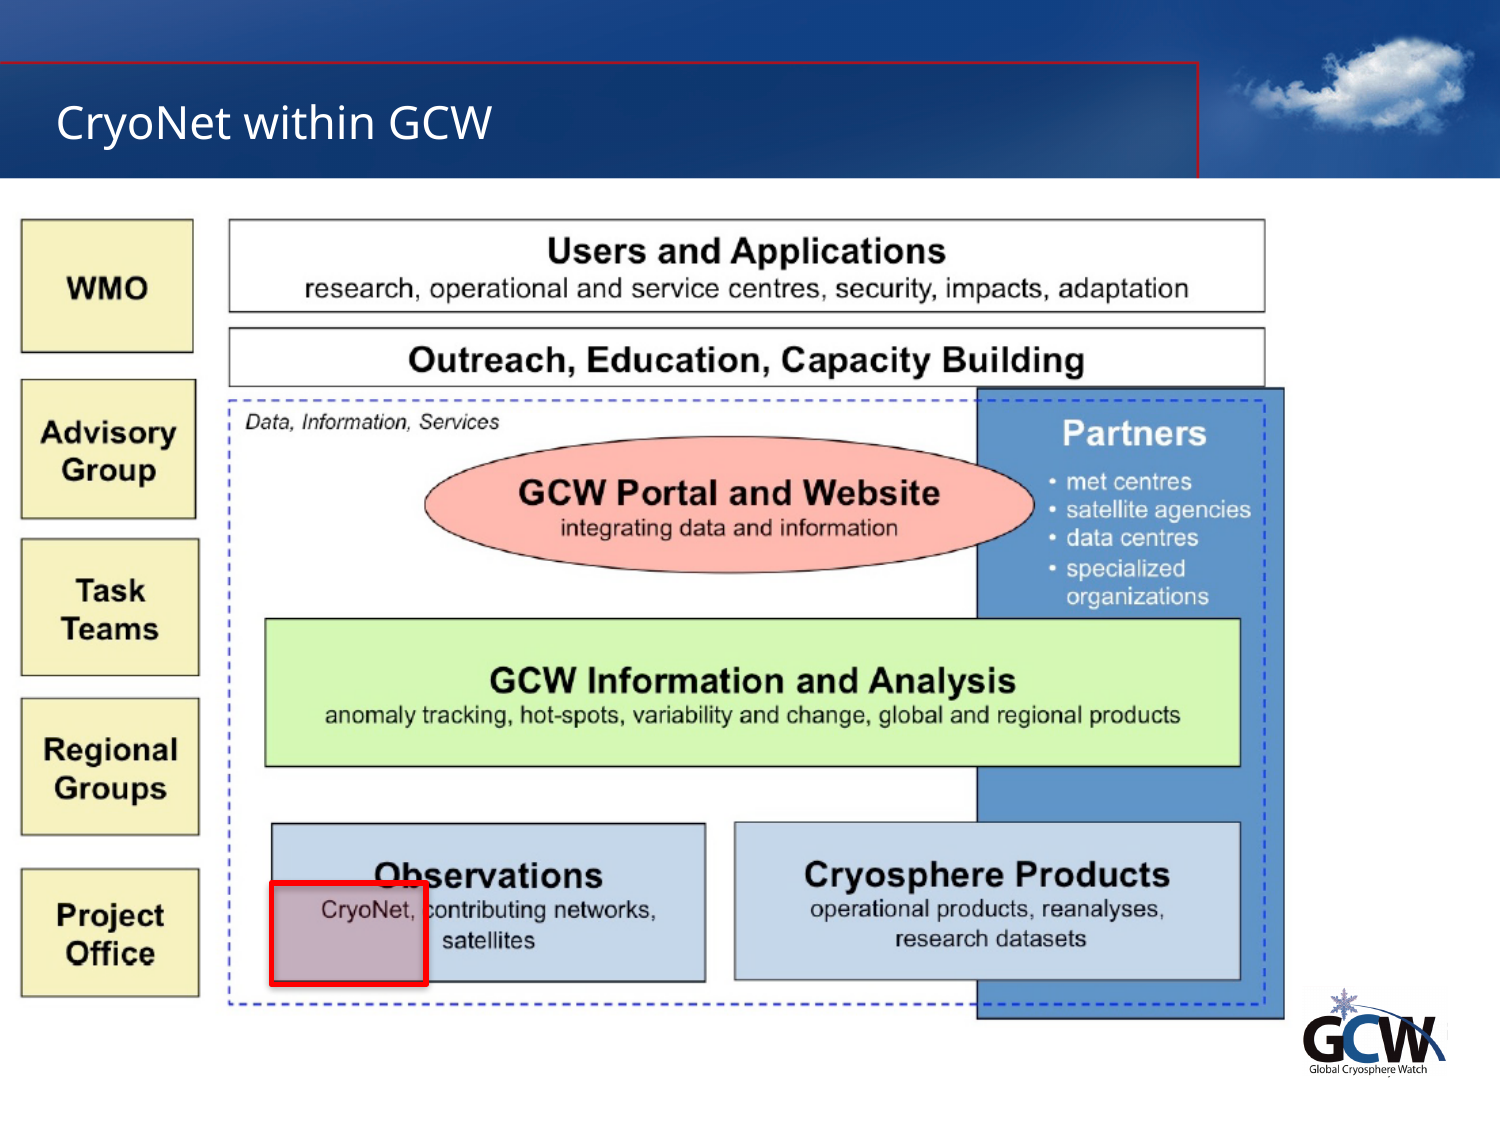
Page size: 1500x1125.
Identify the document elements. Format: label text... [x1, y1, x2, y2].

picture [0, 0, 1500, 1123]
title CryoNet within GCW [40, 62, 1196, 180]
